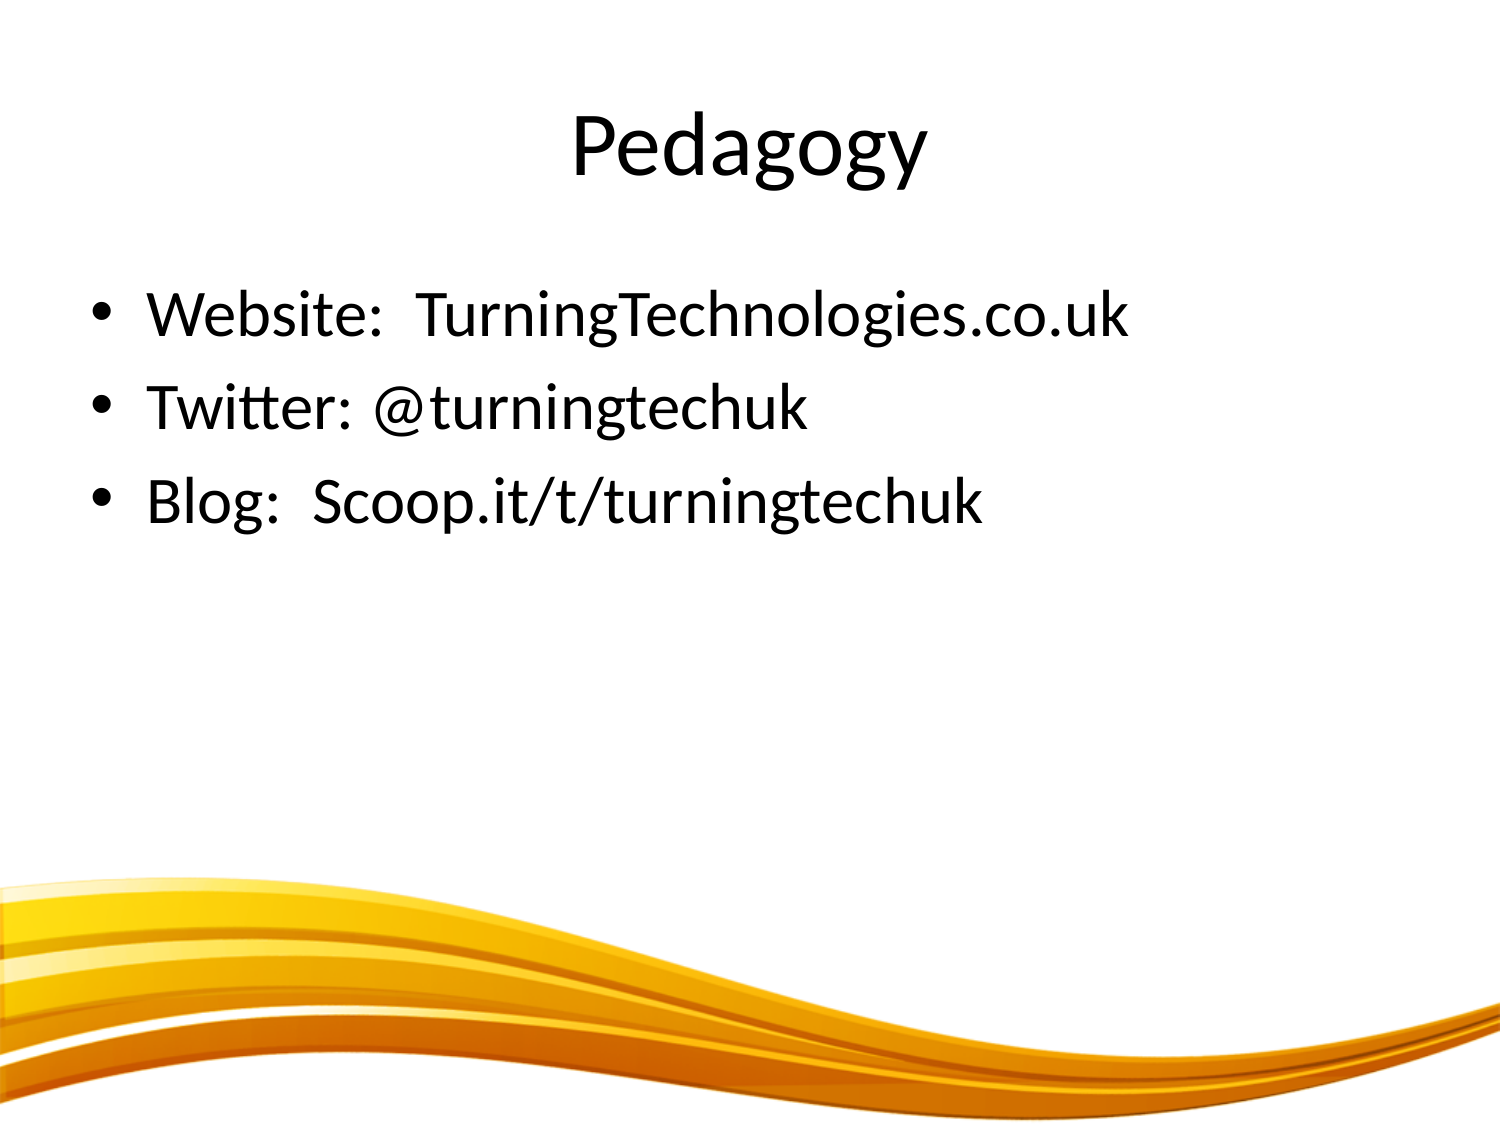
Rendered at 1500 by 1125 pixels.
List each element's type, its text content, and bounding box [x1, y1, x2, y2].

title Pedagogy [75, 45, 1425, 233]
picture [0, 862, 1500, 1125]
list Website: TurningTechnologies.co.uk Twitter: @turningtechuk Blog: Scoop.it/t/turningtechuk [75, 262, 1425, 1005]
